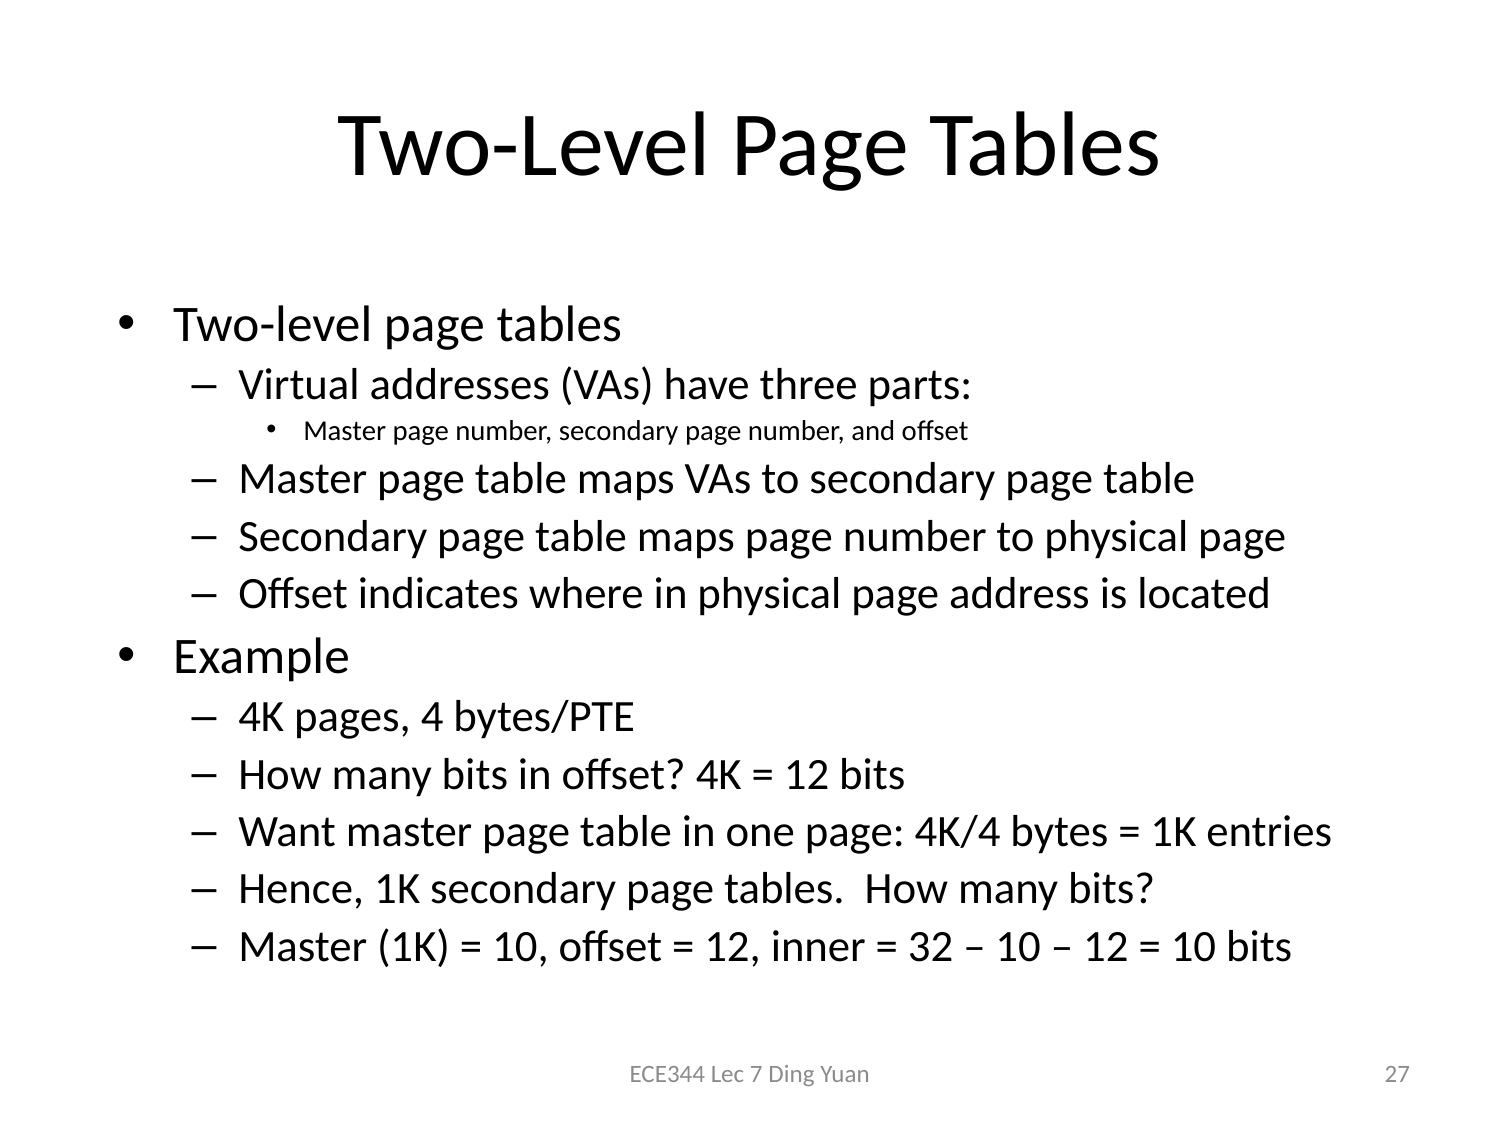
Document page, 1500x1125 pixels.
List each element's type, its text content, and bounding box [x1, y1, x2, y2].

footer ECE344 Lec 7 Ding Yuan [512, 1042, 988, 1103]
list Two-level page tables Virtual addresses (VAs) have three parts: Master page number, secondary page number, and offset Master page table maps VAs to secondary page table Secondary page table maps page number to physical page Offset indicates where in physical page address is located Example 4K pages, 4 bytes/PTE How many bits in offset? 4K = 12 bits Want master page table in one page: 4K/4 bytes = 1K entries Hence, 1K secondary page tables. How many bits? Master (1K) = 10, offset = 12, inner = 32 – 10 – 12 = 10 bits [102, 289, 1353, 995]
slide_number 27 [1074, 1042, 1425, 1103]
title Two-Level Page Tables [75, 45, 1425, 233]
